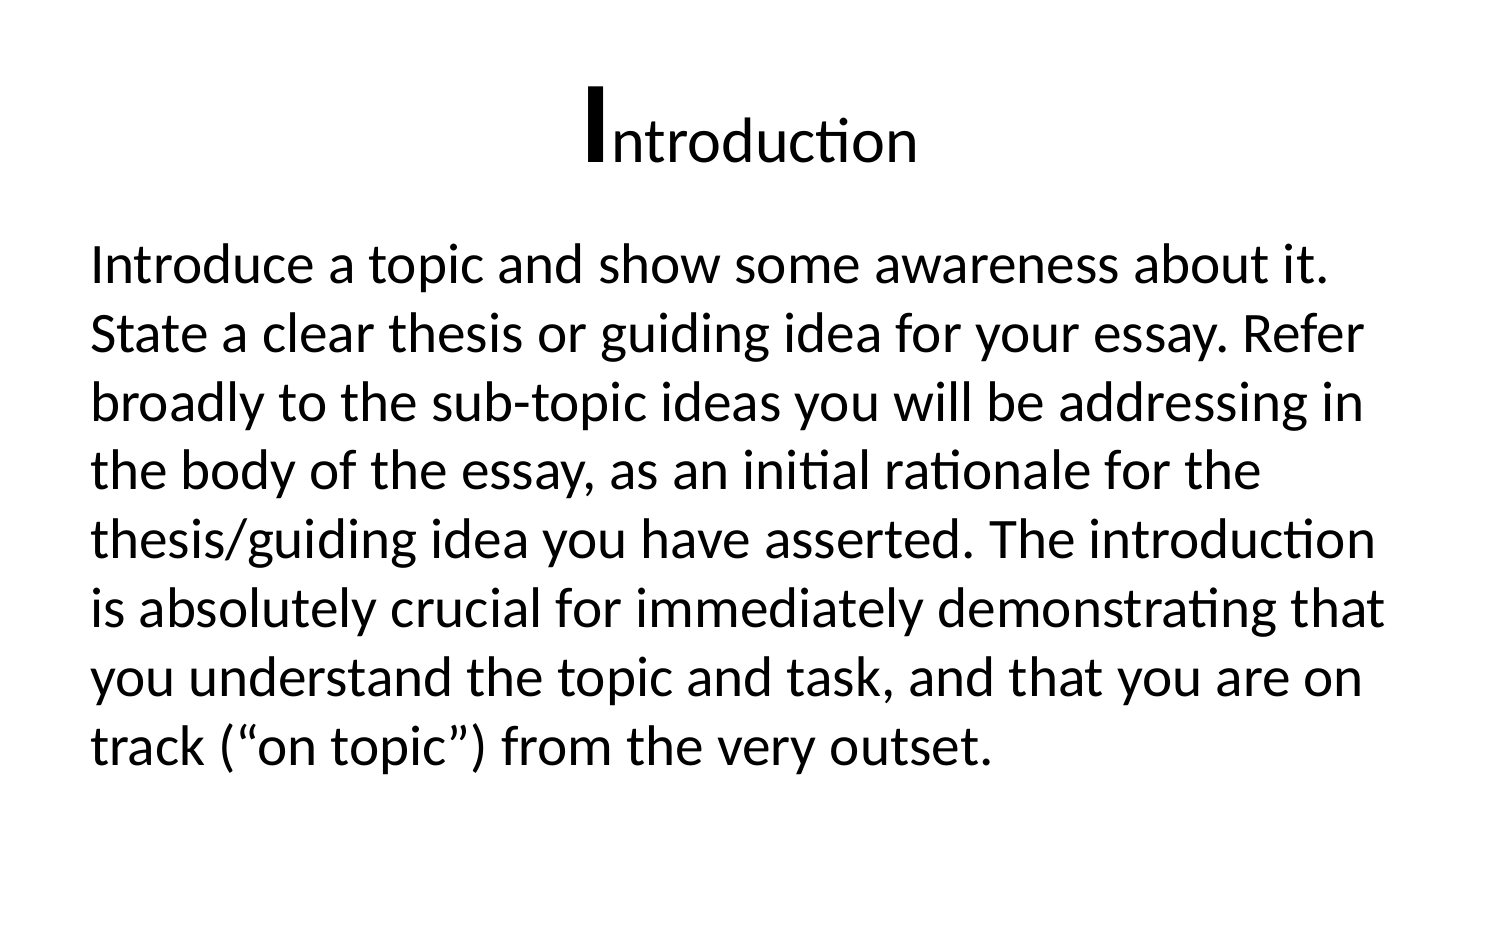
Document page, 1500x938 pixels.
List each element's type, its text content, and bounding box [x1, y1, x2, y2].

list Introduce a topic and show some awareness about it. State a clear thesis or guiding idea for your essay. Refer broadly to the sub-topic ideas you will be addressing in the body of the essay, as an initial rationale for the thesis/guiding idea you have asserted. The introduction is absolutely crucial for immediately demonstrating that you understand the topic and task, and that you are on track (“on topic”) from the very outset. [75, 218, 1425, 838]
title Introduction [75, 37, 1425, 194]
